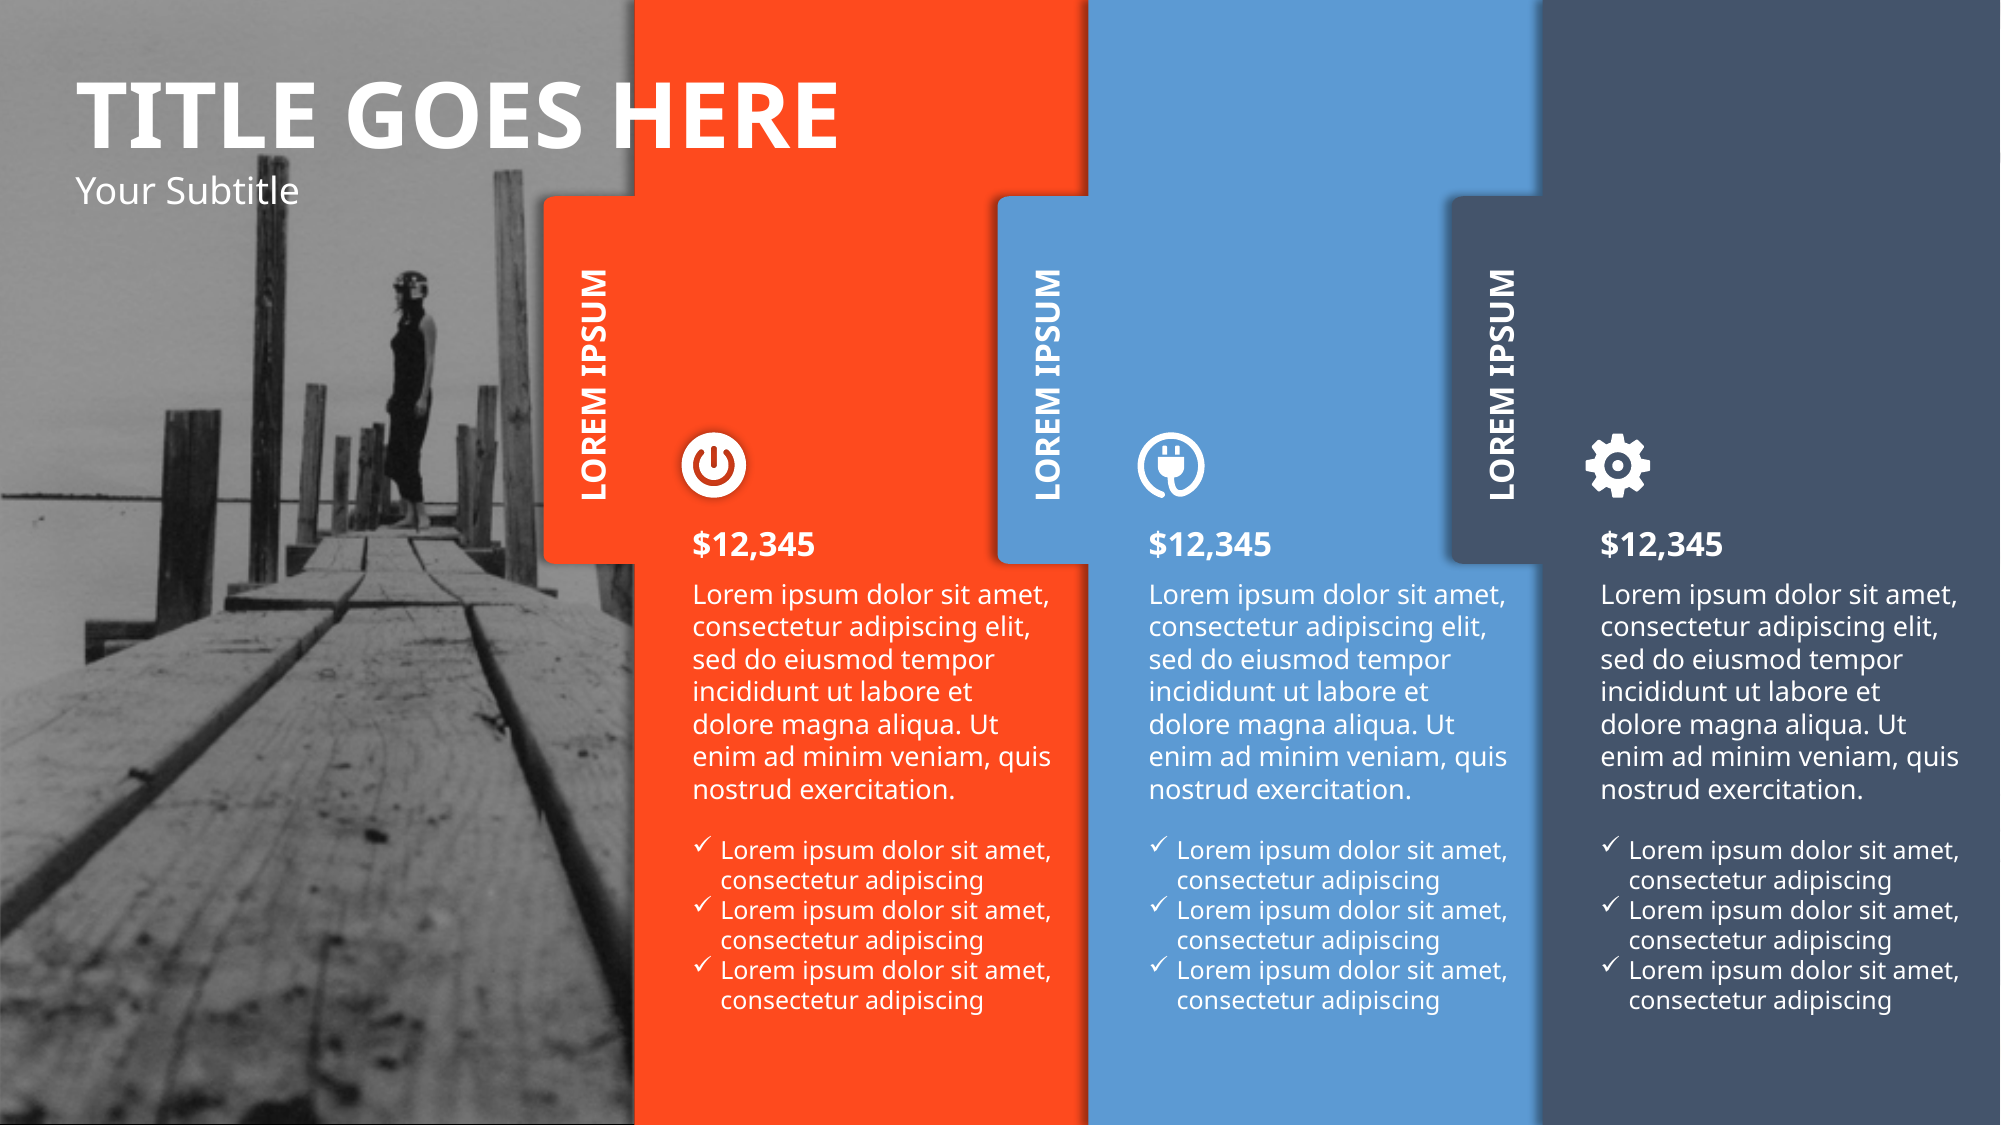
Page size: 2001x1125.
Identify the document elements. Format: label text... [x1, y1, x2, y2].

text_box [997, 0, 1451, 1125]
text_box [543, 0, 997, 1125]
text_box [1451, 0, 2000, 1125]
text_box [1585, 433, 1651, 498]
text_box [0, 0, 543, 1125]
text_box TITLE GOES HERE Your Subtitle [60, 49, 543, 220]
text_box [1137, 432, 1205, 498]
